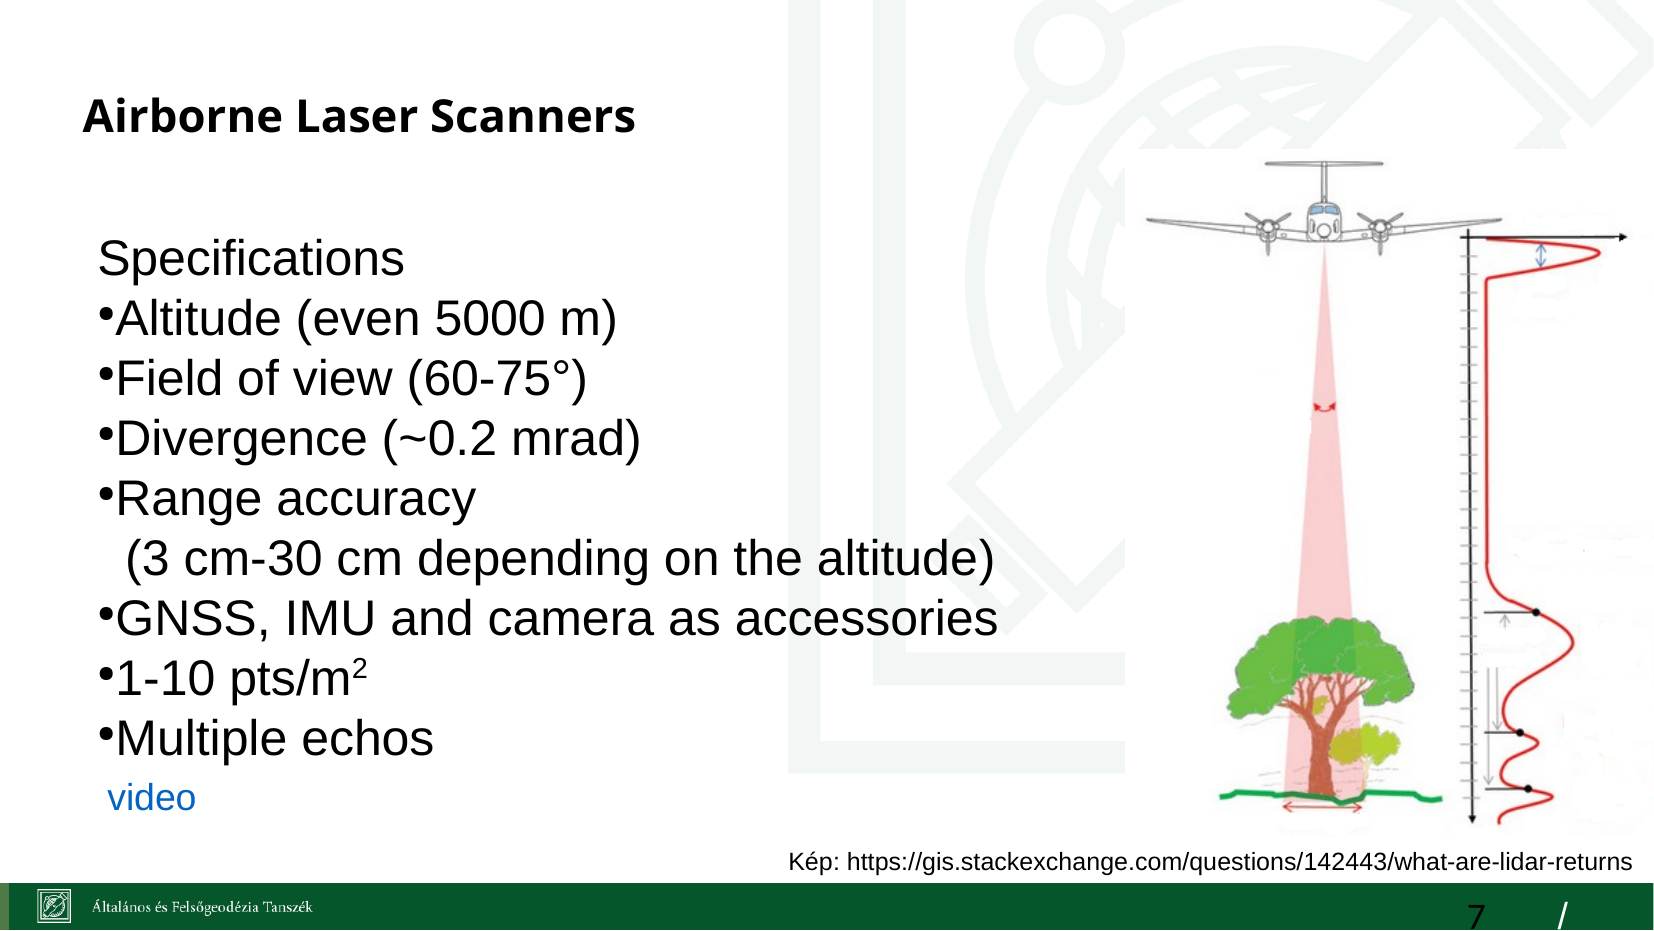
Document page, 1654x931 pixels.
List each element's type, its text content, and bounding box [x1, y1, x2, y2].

text_box Kép: https://gis.stackexchange.com/questions/142443/what-are-lidar-returns [773, 838, 1650, 884]
title Airborne Laser Scanners [82, 37, 1571, 193]
text_box video [92, 766, 216, 826]
picture [0, 0, 1654, 930]
text_box Specifications Altitude (even 5000 m) Field of view (60-75°) Divergence (~0.2 mrad) Range accuracy (3 cm-30 cm depending on the altitude) GNSS, IMU and camera as accessories 1-10 pts/m2 Multiple echos [82, 217, 1124, 735]
